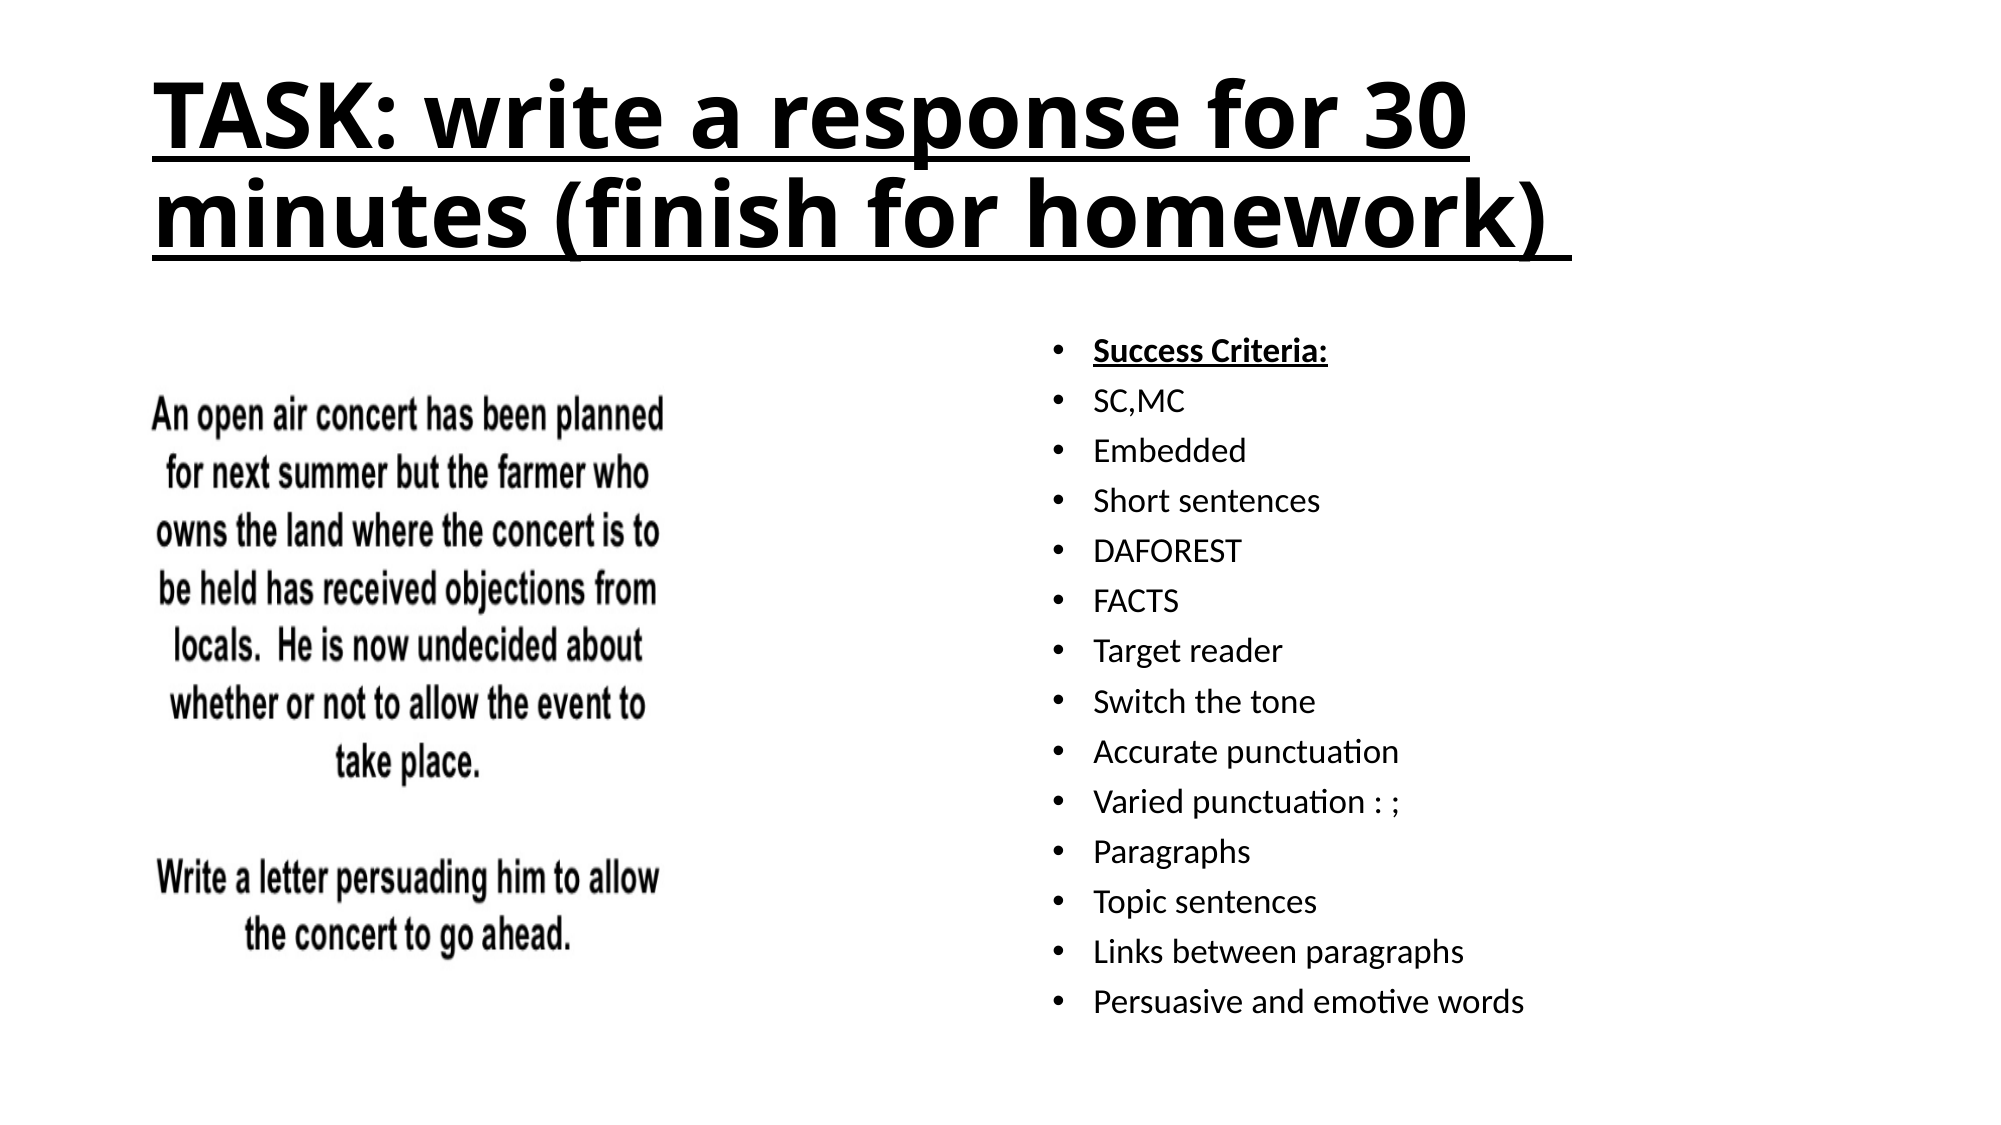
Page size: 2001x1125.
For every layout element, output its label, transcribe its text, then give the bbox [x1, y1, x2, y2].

title TASK: write a response for 30 minutes (finish for homework) [137, 59, 1863, 278]
list Success Criteria: SC,MC Embedded Short sentences DAFOREST FACTS Target reader Switch the tone Accurate punctuation Varied punctuation : ; Paragraphs Topic sentences Links between paragraphs Persuasive and emotive words [1037, 324, 1888, 1039]
picture [113, 370, 684, 1014]
